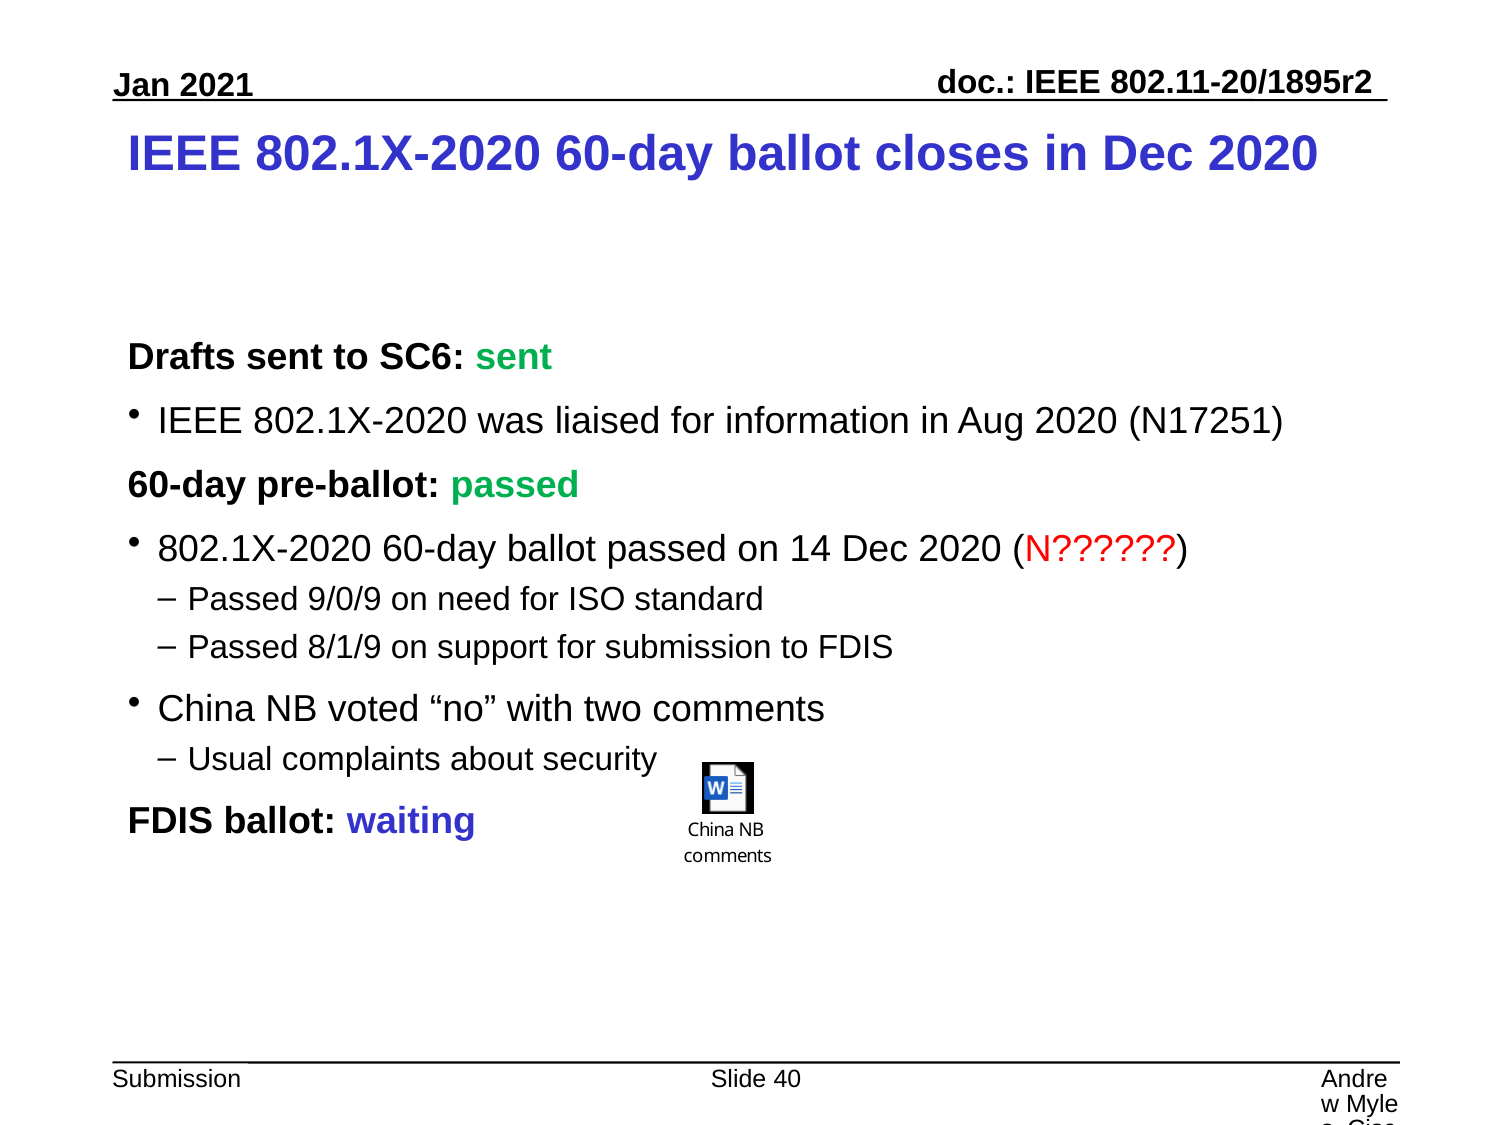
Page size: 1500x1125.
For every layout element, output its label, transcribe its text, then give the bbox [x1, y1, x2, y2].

slide_number Slide 40 [709, 1061, 803, 1093]
list Drafts sent to SC6: sent IEEE 802.1X-2020 was liaised for information in Aug 2020 (N17251) 60-day pre-ballot: passed 802.1X-2020 60-day ballot passed on 14 Dec 2020 (N??????) Passed 9/0/9 on need for ISO standard Passed 8/1/9 on support for submission to FDIS China NB voted “no” with two comments Usual complaints about security FDIS ballot: waiting [112, 324, 1388, 1000]
footer Andrew Myles, Cisco [1320, 1061, 1402, 1093]
title IEEE 802.1X-2020 60-day ballot closes in Dec 2020 [112, 112, 1388, 288]
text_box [652, 762, 803, 895]
